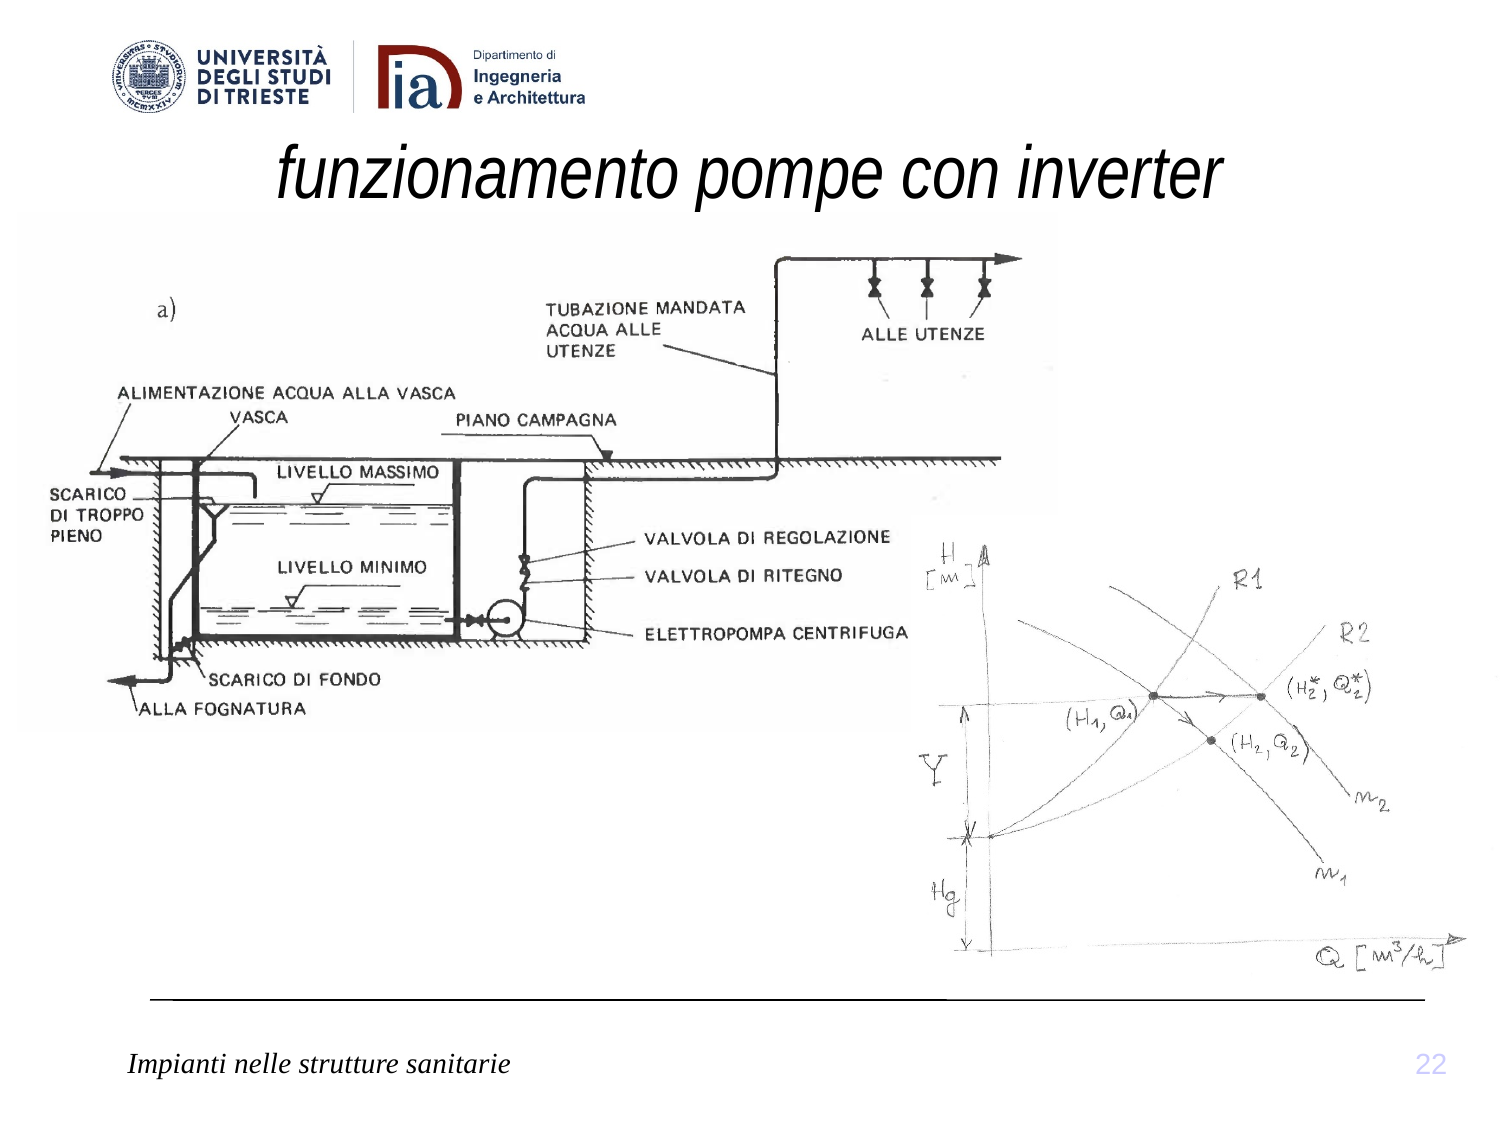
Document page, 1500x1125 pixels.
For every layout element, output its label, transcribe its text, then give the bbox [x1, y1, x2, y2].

slide_number 22 [1149, 1024, 1463, 1101]
title funzionamento pompe con inverter [112, 125, 1388, 213]
picture [112, 40, 585, 113]
picture [17, 212, 1500, 985]
